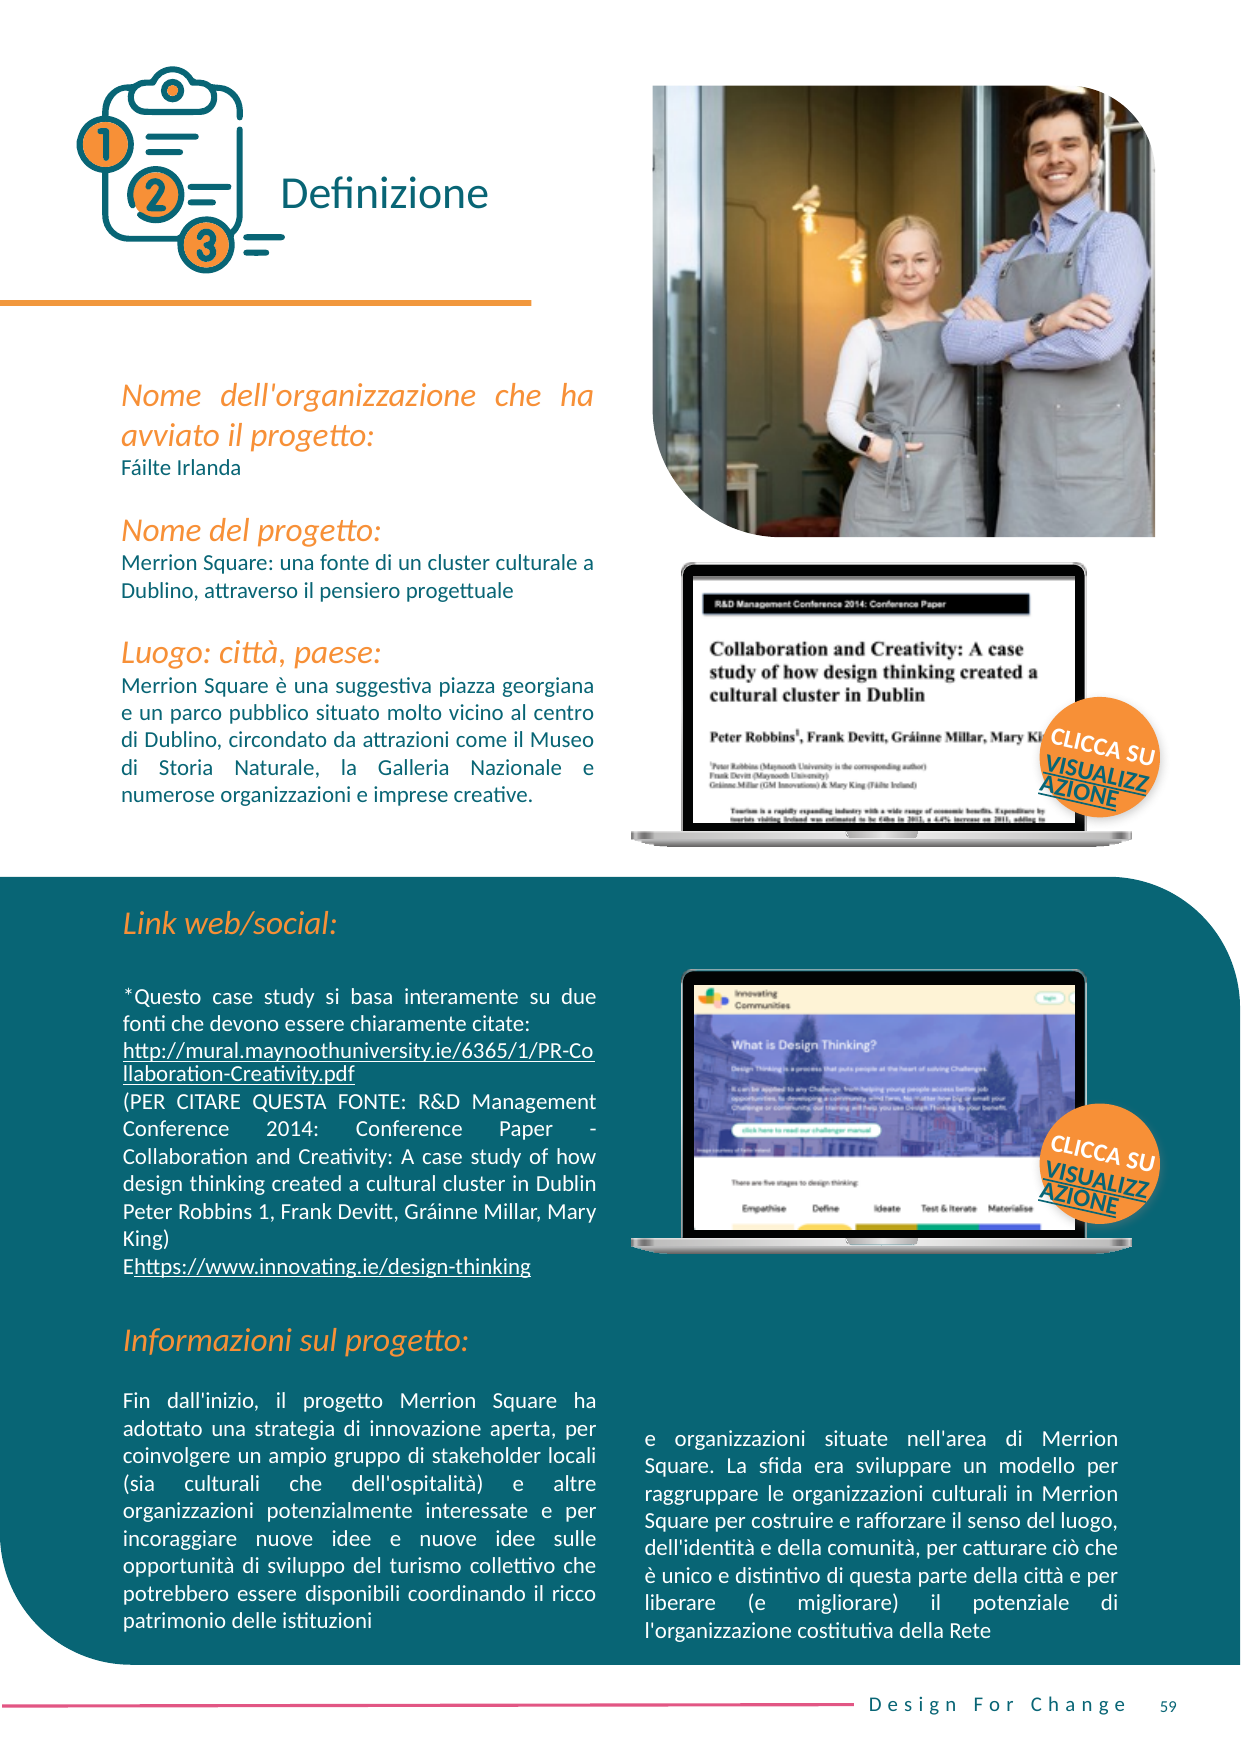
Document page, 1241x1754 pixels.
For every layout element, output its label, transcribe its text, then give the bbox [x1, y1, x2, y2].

picture [652, 85, 1156, 538]
text_box [607, 1341, 1241, 1666]
picture [693, 576, 1075, 823]
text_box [1033, 1103, 1169, 1225]
text_box [0, 875, 1241, 1666]
list Nome dell'organizzazione che ha avviato il progetto: Fáilte Irlanda Nome del progetto: Merrion Square: una fonte di un cluster culturale a Dublino, attraverso il pensiero progettuale Luogo: città, paese: Merrion Square è una suggestiva piazza georgiana e un parco pubblico situato molto vicino al centro di Dublino, circondato da attrazioni come il Museo di Storia Naturale, la Galleria Nazionale e numerose organizzazioni e imprese creative. [106, 365, 1132, 866]
text_box Definizione [285, 155, 595, 217]
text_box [631, 969, 1132, 1254]
text_box [0, 300, 532, 306]
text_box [76, 66, 285, 274]
text_box Link web/social: *Questo case study si basa interamente su due fonti che devono essere chiaramente citate: http://mural.maynoothuniversity.ie/6365/1/PR-Collaboration-Creativity.pdf (PER CITARE QUESTA FONTE: R&D Management Conference 2014: Conference Paper - Collaboration and Creativity: A case study of how design thinking created a cultural cluster in Dublin Peter Robbins 1, Frank Devitt, Gráinne Millar, Mary King) Ehttps://www.innovating.ie/design-thinking Informazioni sul progetto: Fin dall'inizio, il progetto Merrion Square ha adottato una strategia di innovazione aperta, per coinvolgere un ampio gruppo di stakeholder locali (sia culturali che dell'ospitalità) e altre organizzazioni potenzialmente interessate e per incoraggiare nuove idee e nuove idee sulle opportunità di sviluppo del turismo collettivo che potrebbero essere disponibili coordinando il ricco patrimonio delle istituzioni e organizzazioni situate nell'area di Merrion Square. La sfida era sviluppare un modello per raggruppare le organizzazioni culturali in Merrion Square per costruire e rafforzare il senso del luogo, dell'identità e della comunità, per catturare ciò che è unico e distintivo di questa parte della città e per liberare (e migliorare) il potenziale di l'organizzazione costitutiva della Rete [108, 893, 1134, 1621]
picture [693, 983, 1075, 1230]
slide_number 59 [1029, 1667, 1192, 1744]
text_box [631, 562, 1132, 847]
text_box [1033, 697, 1169, 818]
